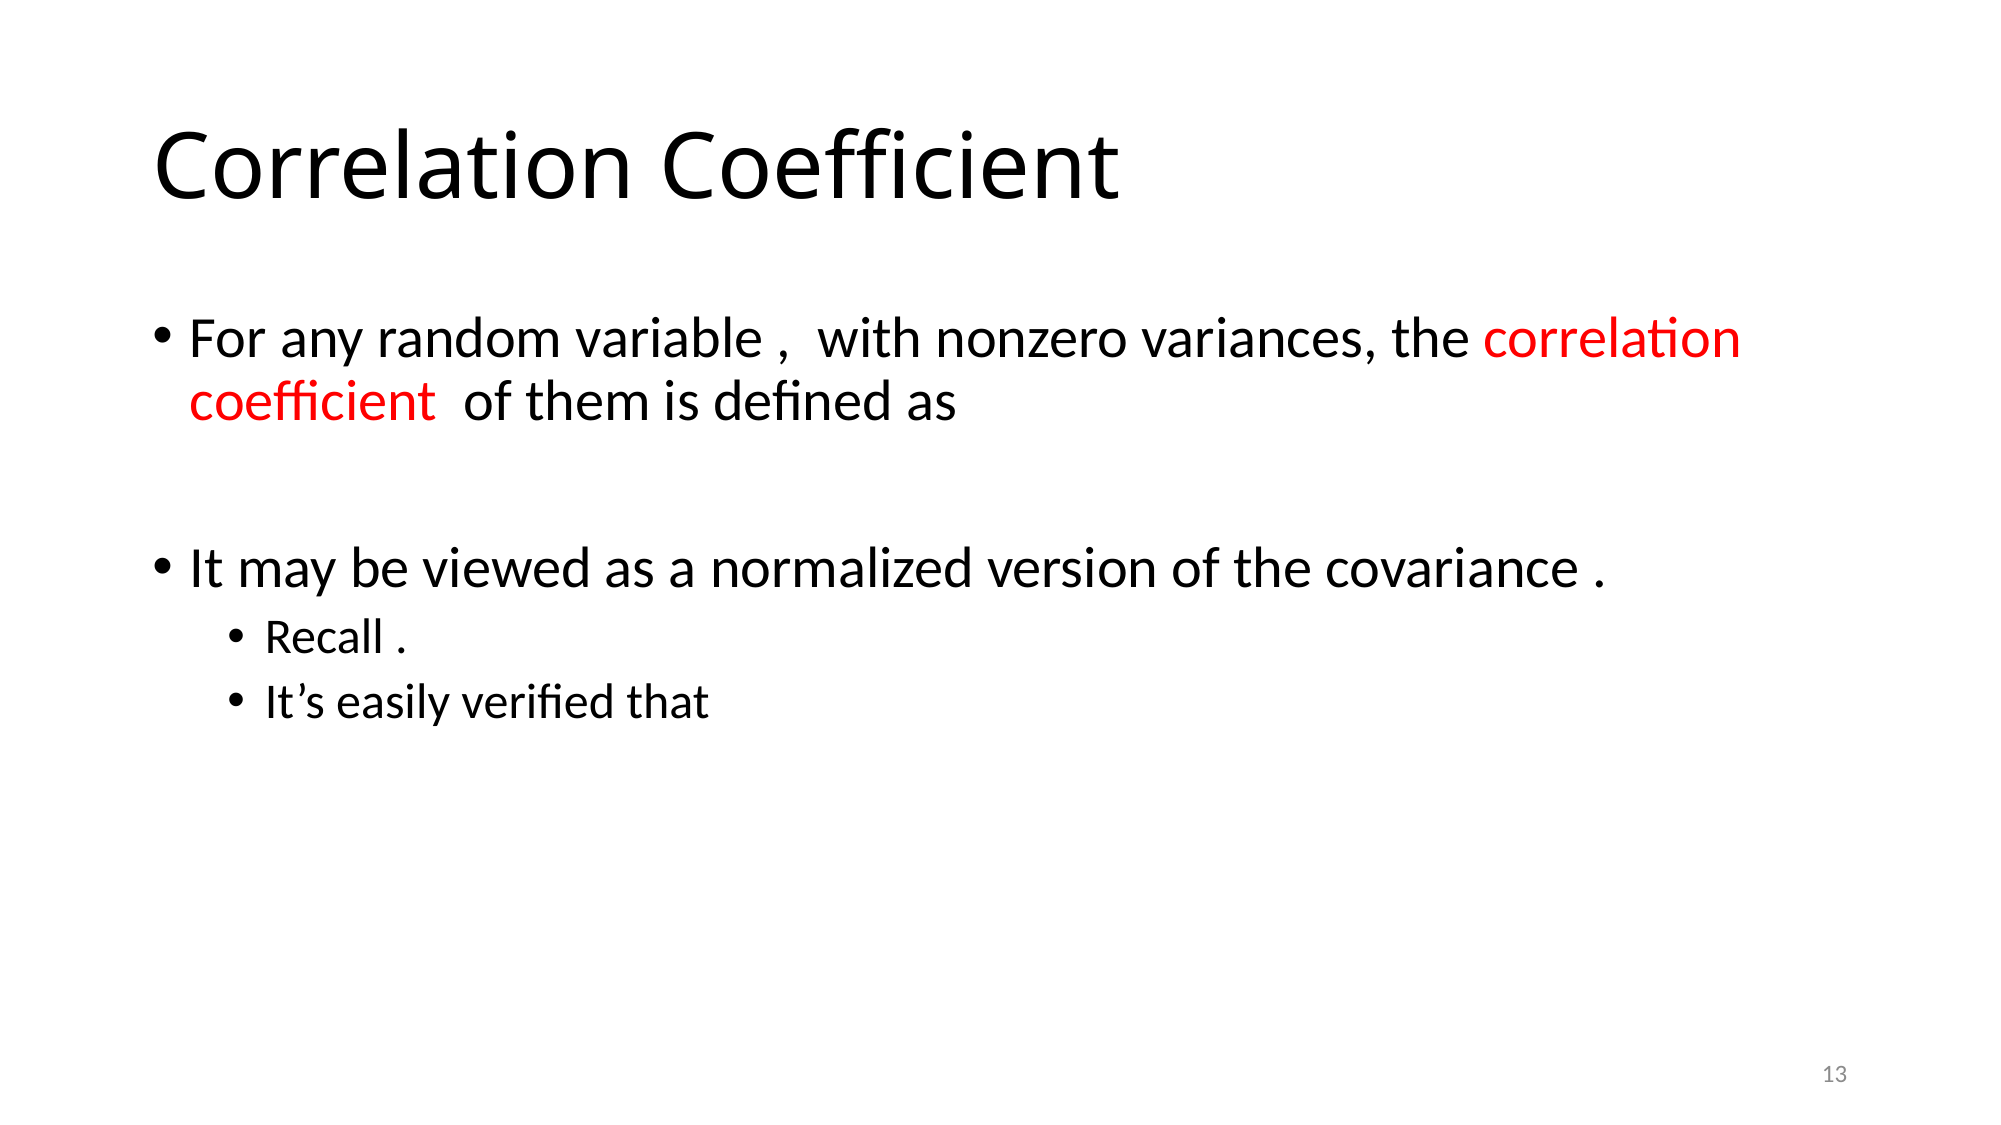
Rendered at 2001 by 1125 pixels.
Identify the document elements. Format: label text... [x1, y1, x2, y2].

slide_number 13 [1412, 1042, 1863, 1103]
title Correlation Coefficient [137, 59, 1863, 278]
